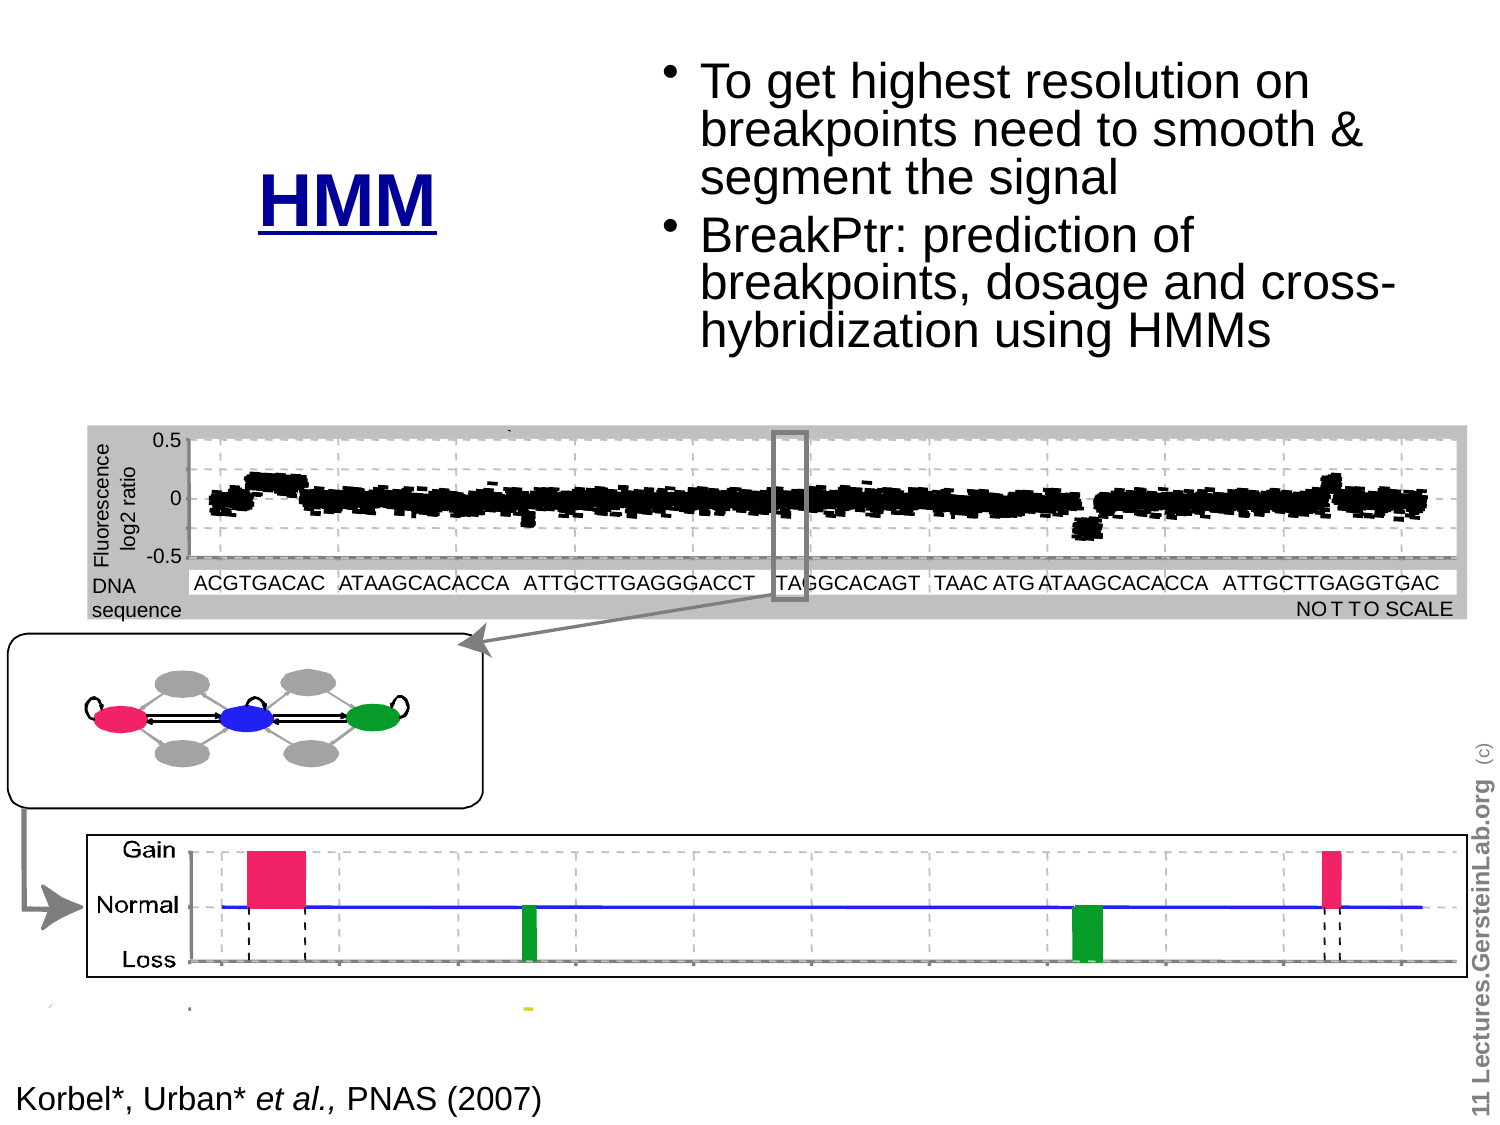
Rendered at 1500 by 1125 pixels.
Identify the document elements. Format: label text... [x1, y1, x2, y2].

list To get highest resolution on breakpoints need to smooth & segment the signal BreakPtr: prediction of breakpoints, dosage and cross-hybridization using HMMs [647, 52, 1450, 308]
title HMM [66, 102, 629, 291]
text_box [0, 425, 1498, 1125]
